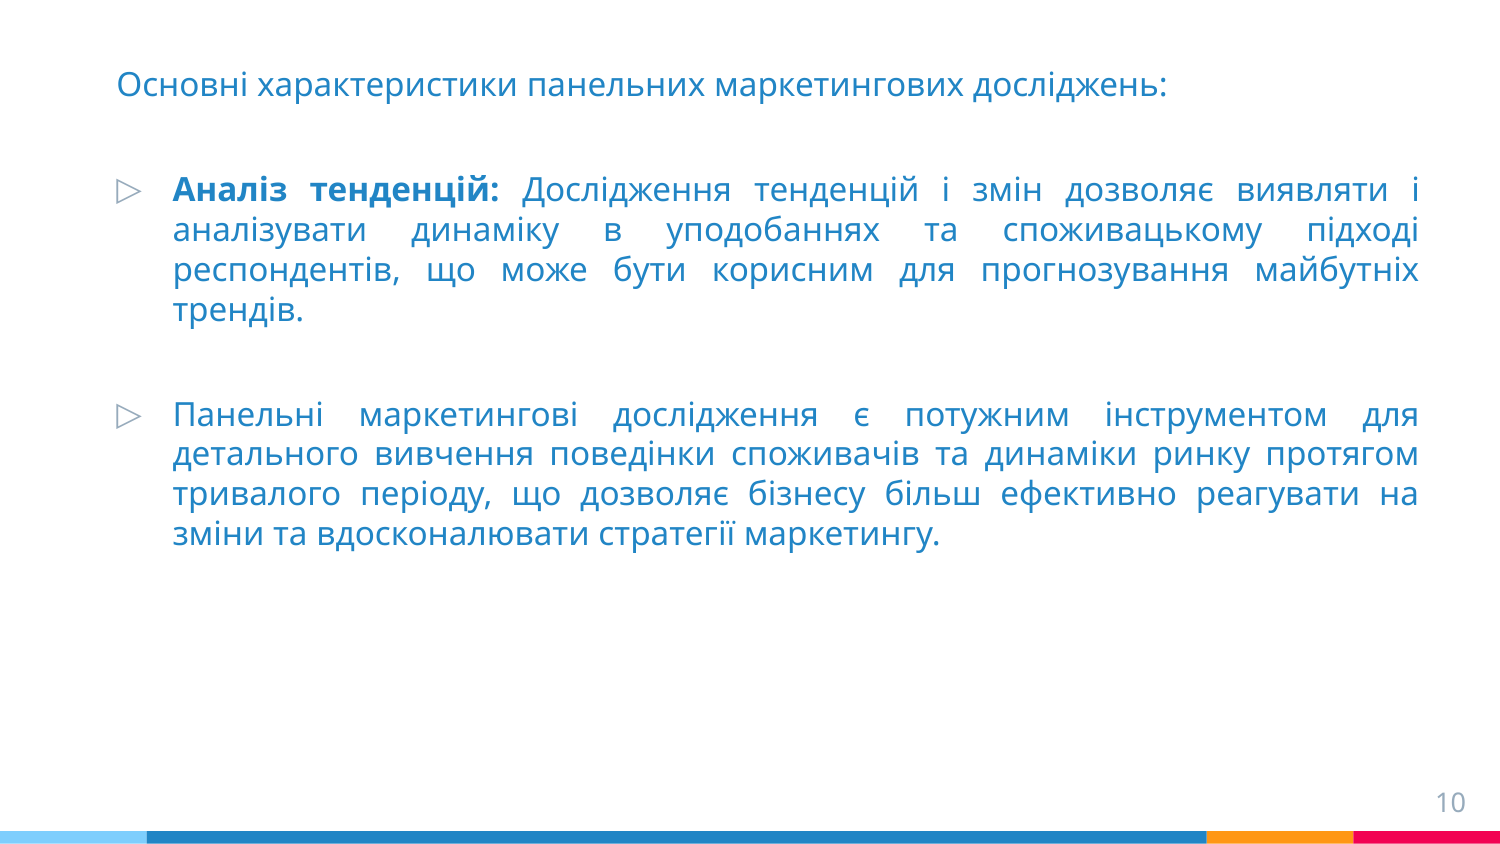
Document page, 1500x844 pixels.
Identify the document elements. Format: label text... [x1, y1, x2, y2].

list Основні характеристики панельних маркетингових досліджень: Аналіз тенденцій: Дослідження тенденцій і змін дозволяє виявляти і аналізувати динаміку в уподобаннях та споживацькому підході респондентів, що може бути корисним для прогнозування майбутніх трендів. Панельні маркетингові дослідження є потужним інструментом для детального вивчення поведінки споживачів та динаміки ринку протягом тривалого періоду, що дозволяє бізнесу більш ефективно реагувати на зміни та вдосконалювати стратегії маркетингу. [82, 48, 1437, 600]
slide_number 10 [1391, 770, 1482, 822]
